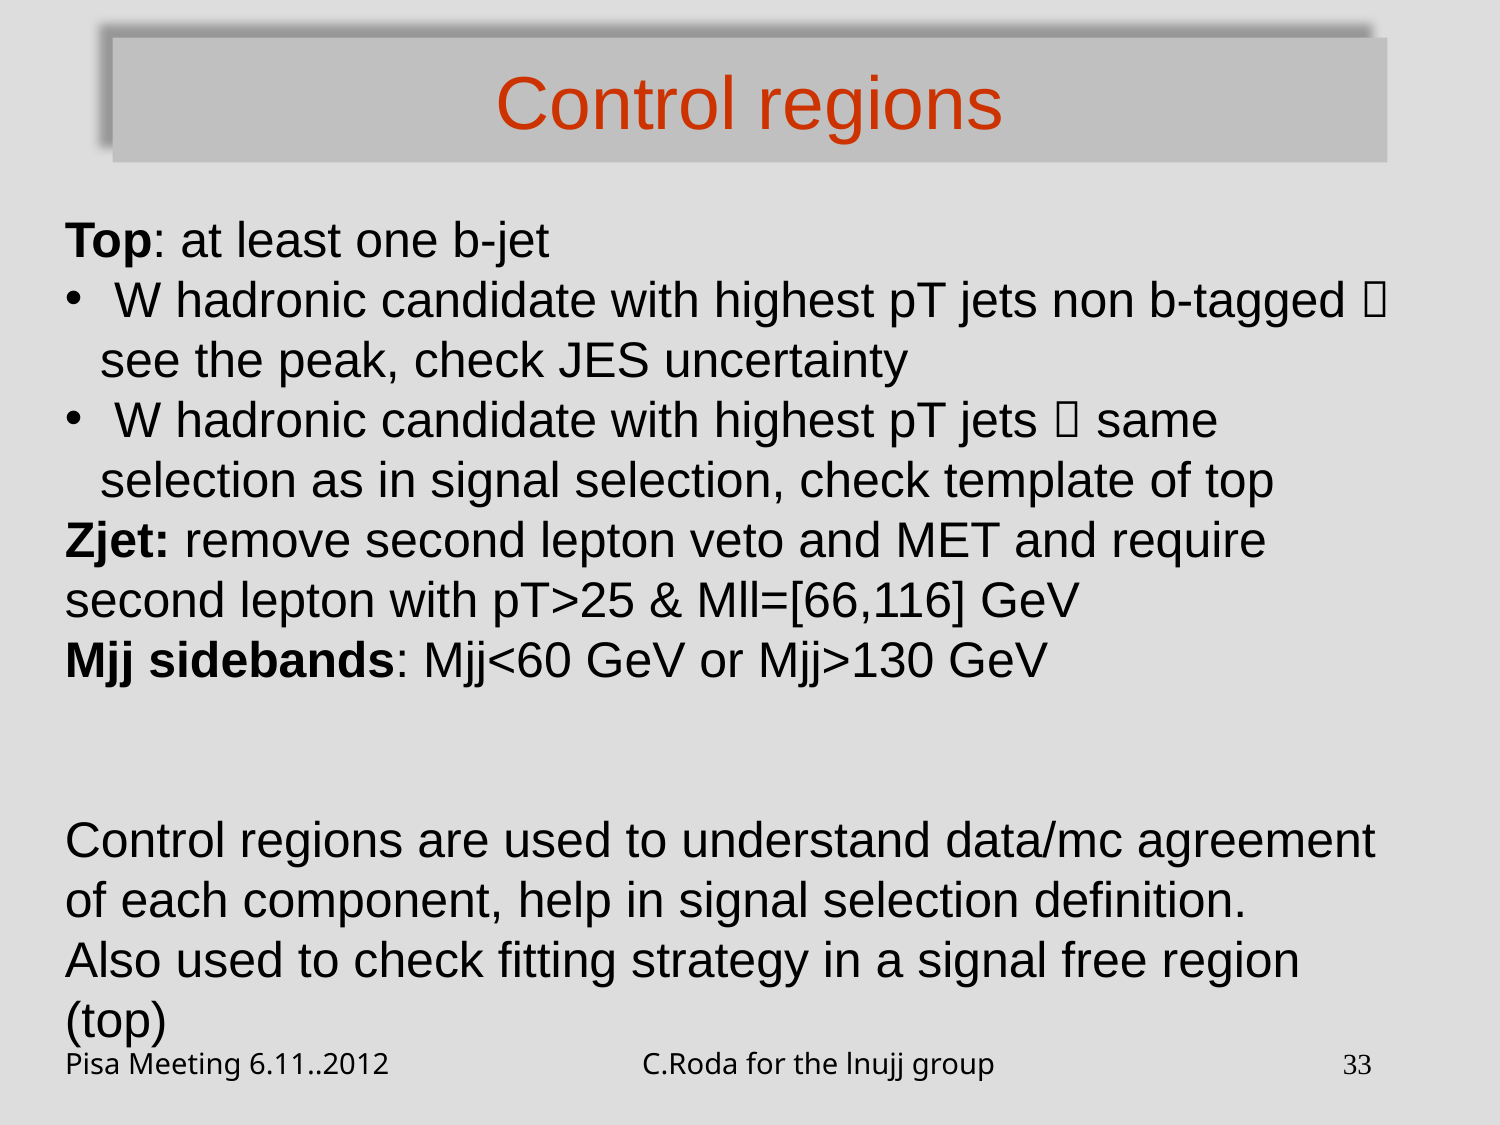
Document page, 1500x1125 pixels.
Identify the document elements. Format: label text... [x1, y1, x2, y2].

footer C.Roda for the lnujj group [562, 1055, 1074, 1113]
slide_number Pisa Meeting 6.11..2012 [49, 1055, 562, 1088]
text_box Top: at least one b-jet W hadronic candidate with highest pT jets non b-tagged  see the peak, check JES uncertainty W hadronic candidate with highest pT jets  same selection as in signal selection, check template of top Zjet: remove second lepton veto and MET and require second lepton with pT>25 & Mll=[66,116] GeV Mjj sidebands: Mjj<60 GeV or Mjj>130 GeV Control regions are used to understand data/mc agreement of each component, help in signal selection definition. Also used to check fitting strategy in a signal free region (top) [49, 199, 1419, 1055]
slide_number 33 [1074, 1055, 1388, 1113]
title Control regions [111, 36, 1388, 163]
